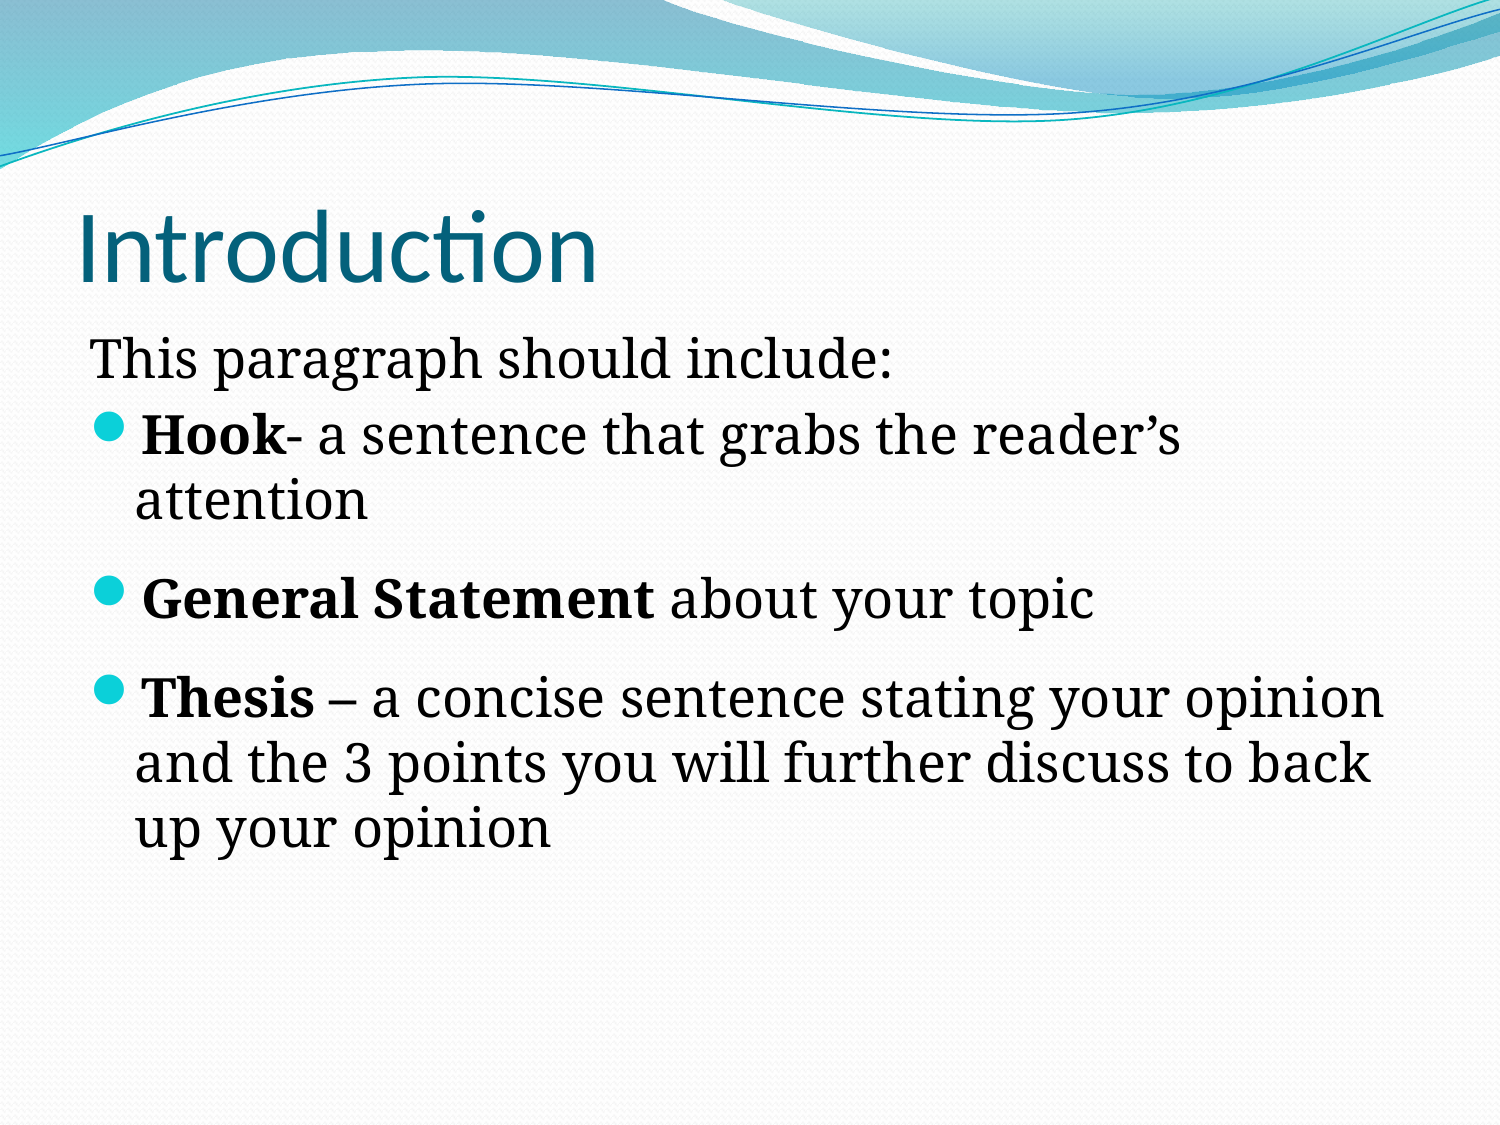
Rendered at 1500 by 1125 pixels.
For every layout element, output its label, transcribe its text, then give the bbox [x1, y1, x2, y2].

title Introduction [75, 115, 1425, 303]
list This paragraph should include: Hook- a sentence that grabs the reader’s attention General Statement about your topic Thesis – a concise sentence stating your opinion and the 3 points you will further discuss to back up your opinion [75, 317, 1425, 1038]
